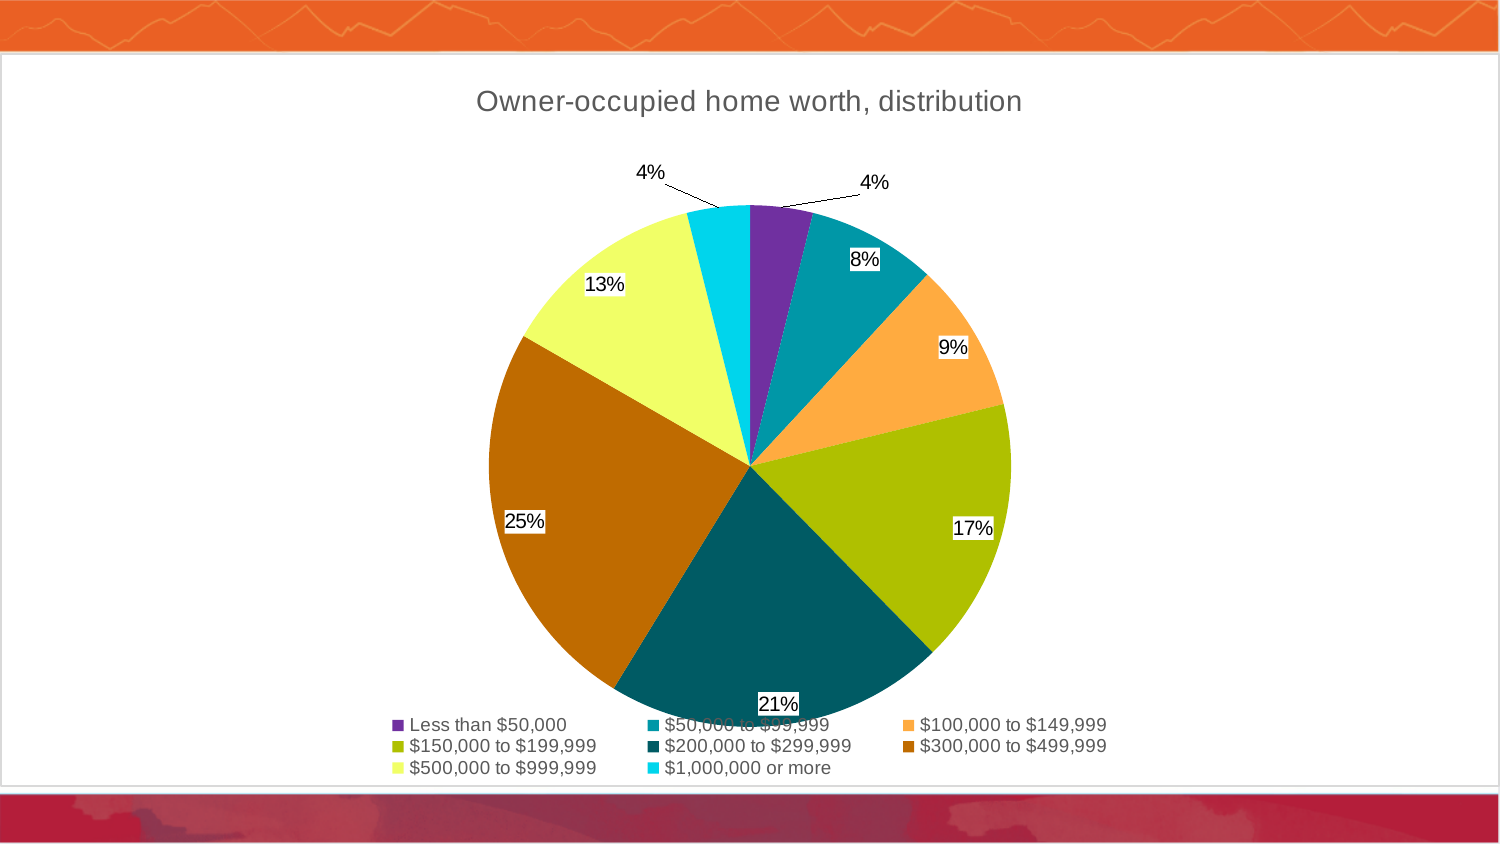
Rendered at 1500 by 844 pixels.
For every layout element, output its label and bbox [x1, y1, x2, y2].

chart [0, 52, 1500, 788]
picture [0, 788, 1500, 844]
picture [0, 0, 1500, 52]
